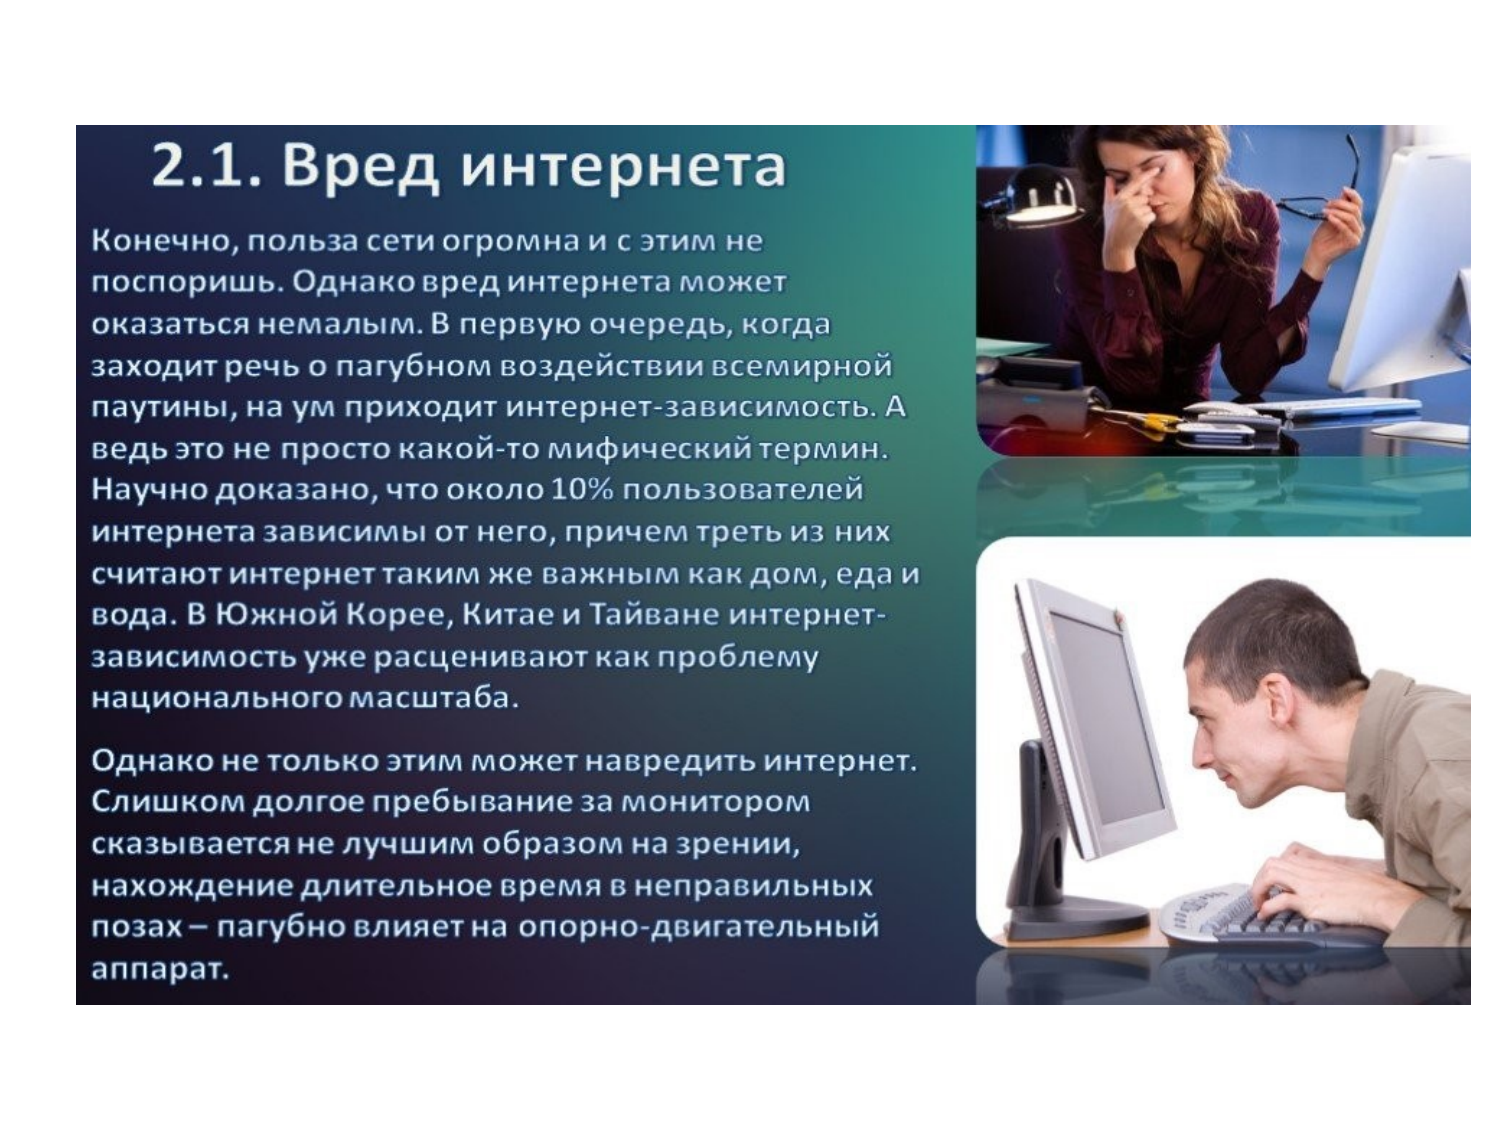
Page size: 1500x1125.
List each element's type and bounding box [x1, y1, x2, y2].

picture [76, 125, 1471, 1006]
